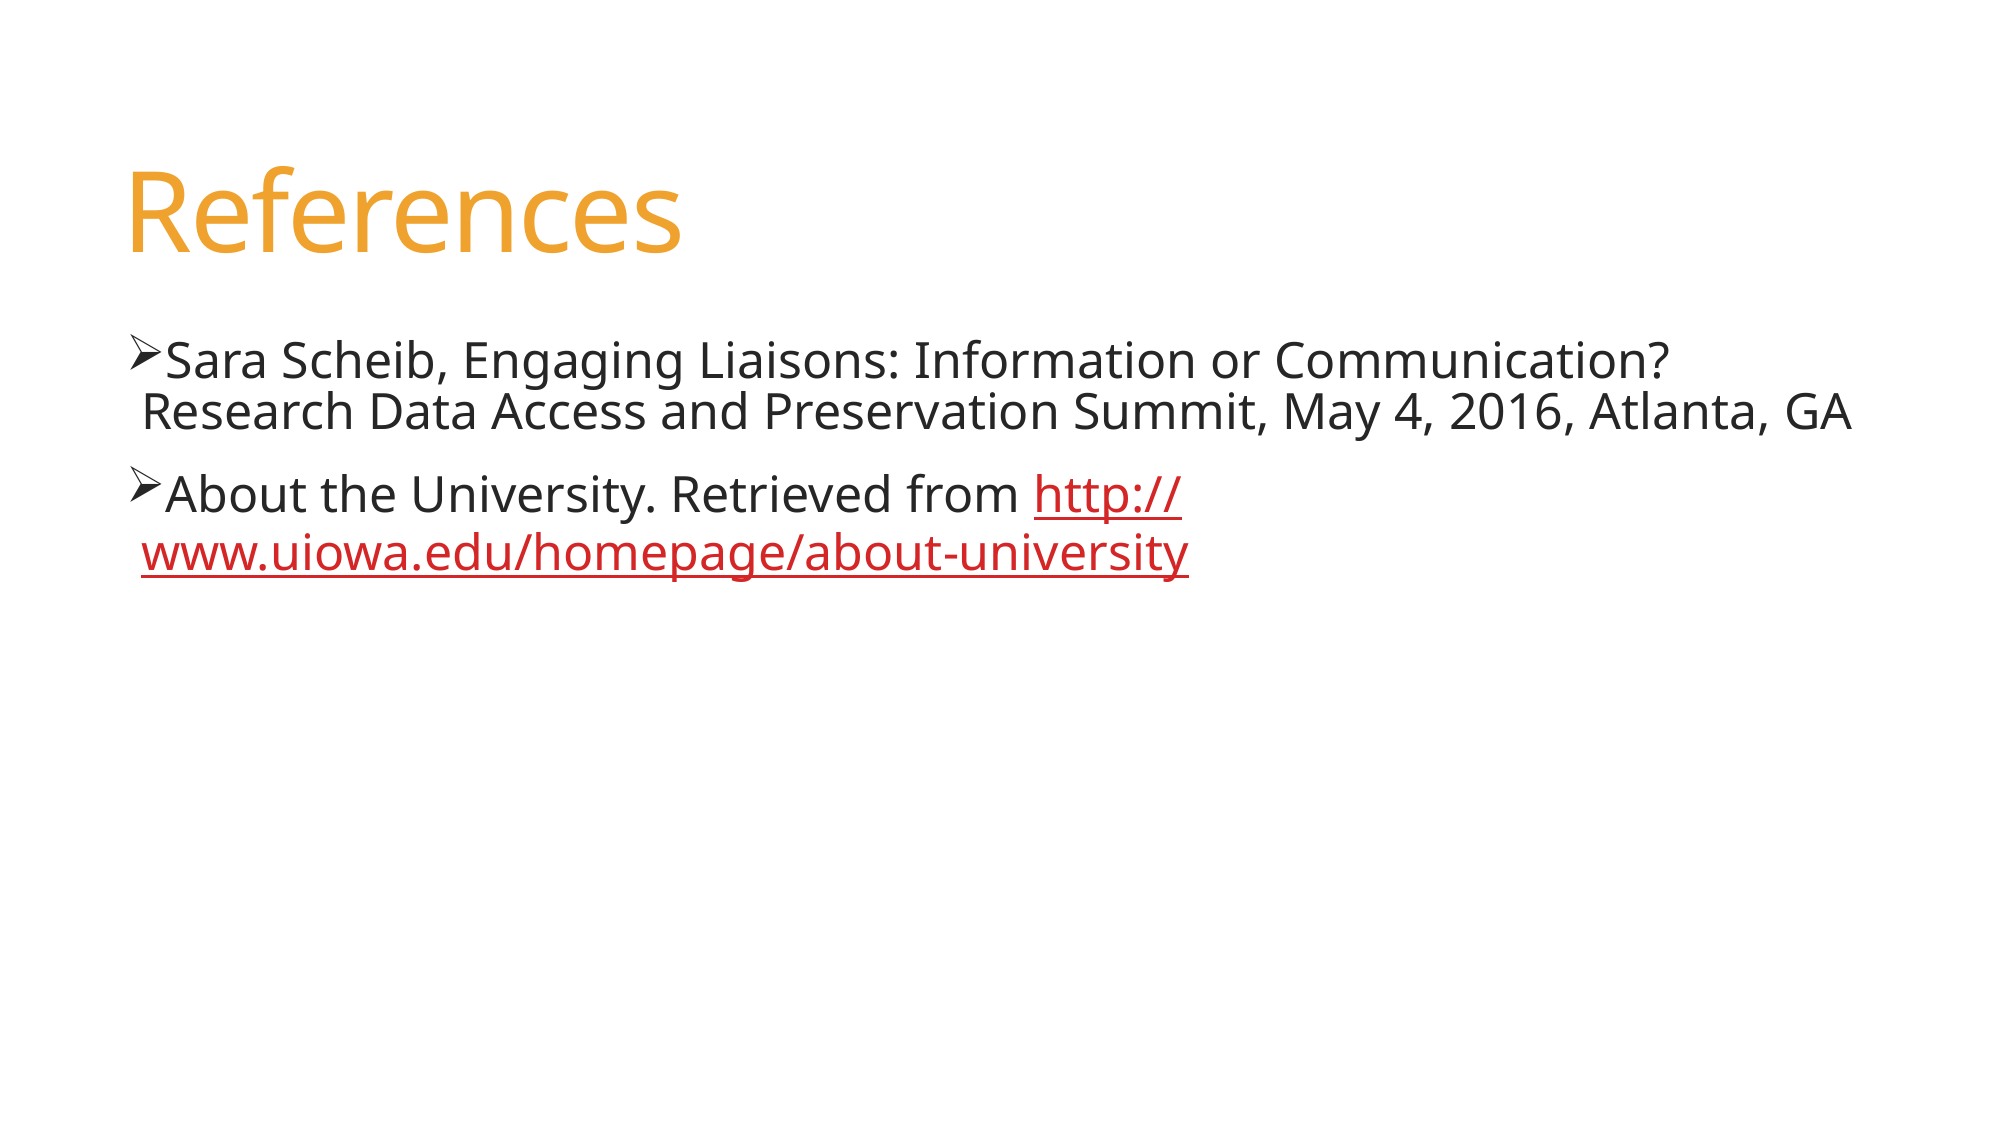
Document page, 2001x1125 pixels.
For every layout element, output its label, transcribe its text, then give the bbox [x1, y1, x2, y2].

list Sara Scheib, Engaging Liaisons: Information or Communication? Research Data Access and Preservation Summit, May 4, 2016, Atlanta, GA About the University. Retrieved from http://www.uiowa.edu/homepage/about-university [111, 329, 1876, 948]
title References [107, 81, 1875, 354]
